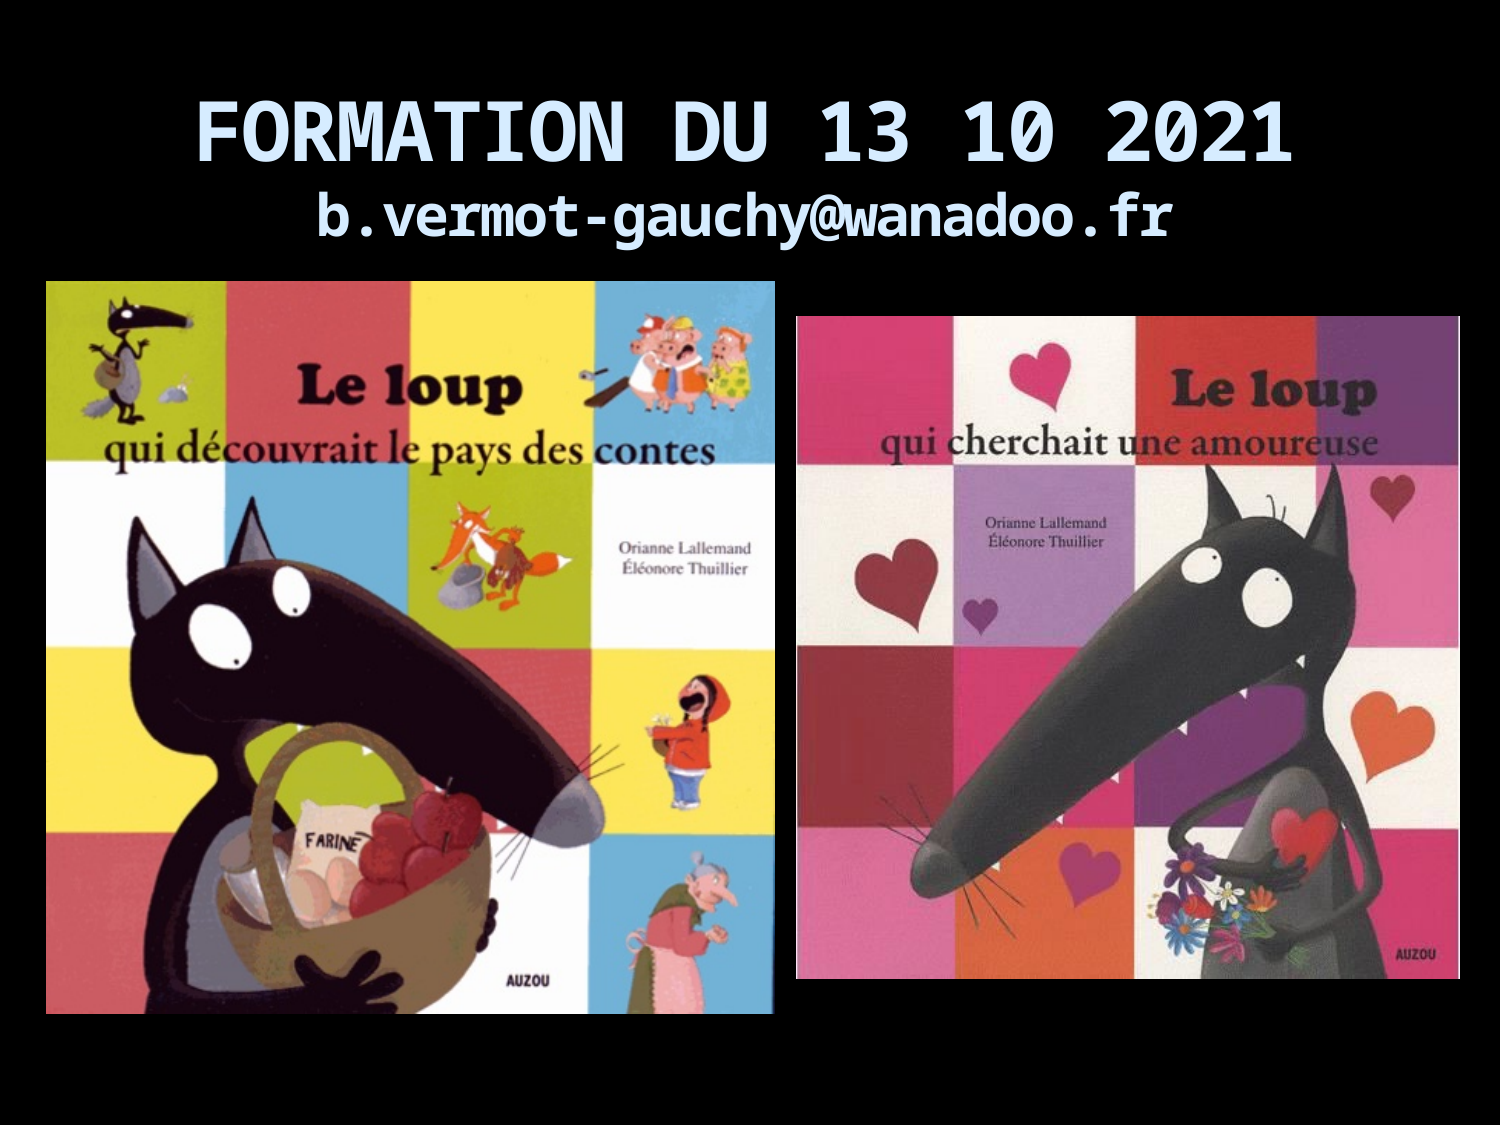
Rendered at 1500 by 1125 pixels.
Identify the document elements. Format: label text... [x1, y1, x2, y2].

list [796, 315, 1460, 980]
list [46, 280, 776, 1015]
title FORMATION DU 13 10 2021 b.vermot-gauchy@wanadoo.fr [70, 70, 1421, 221]
